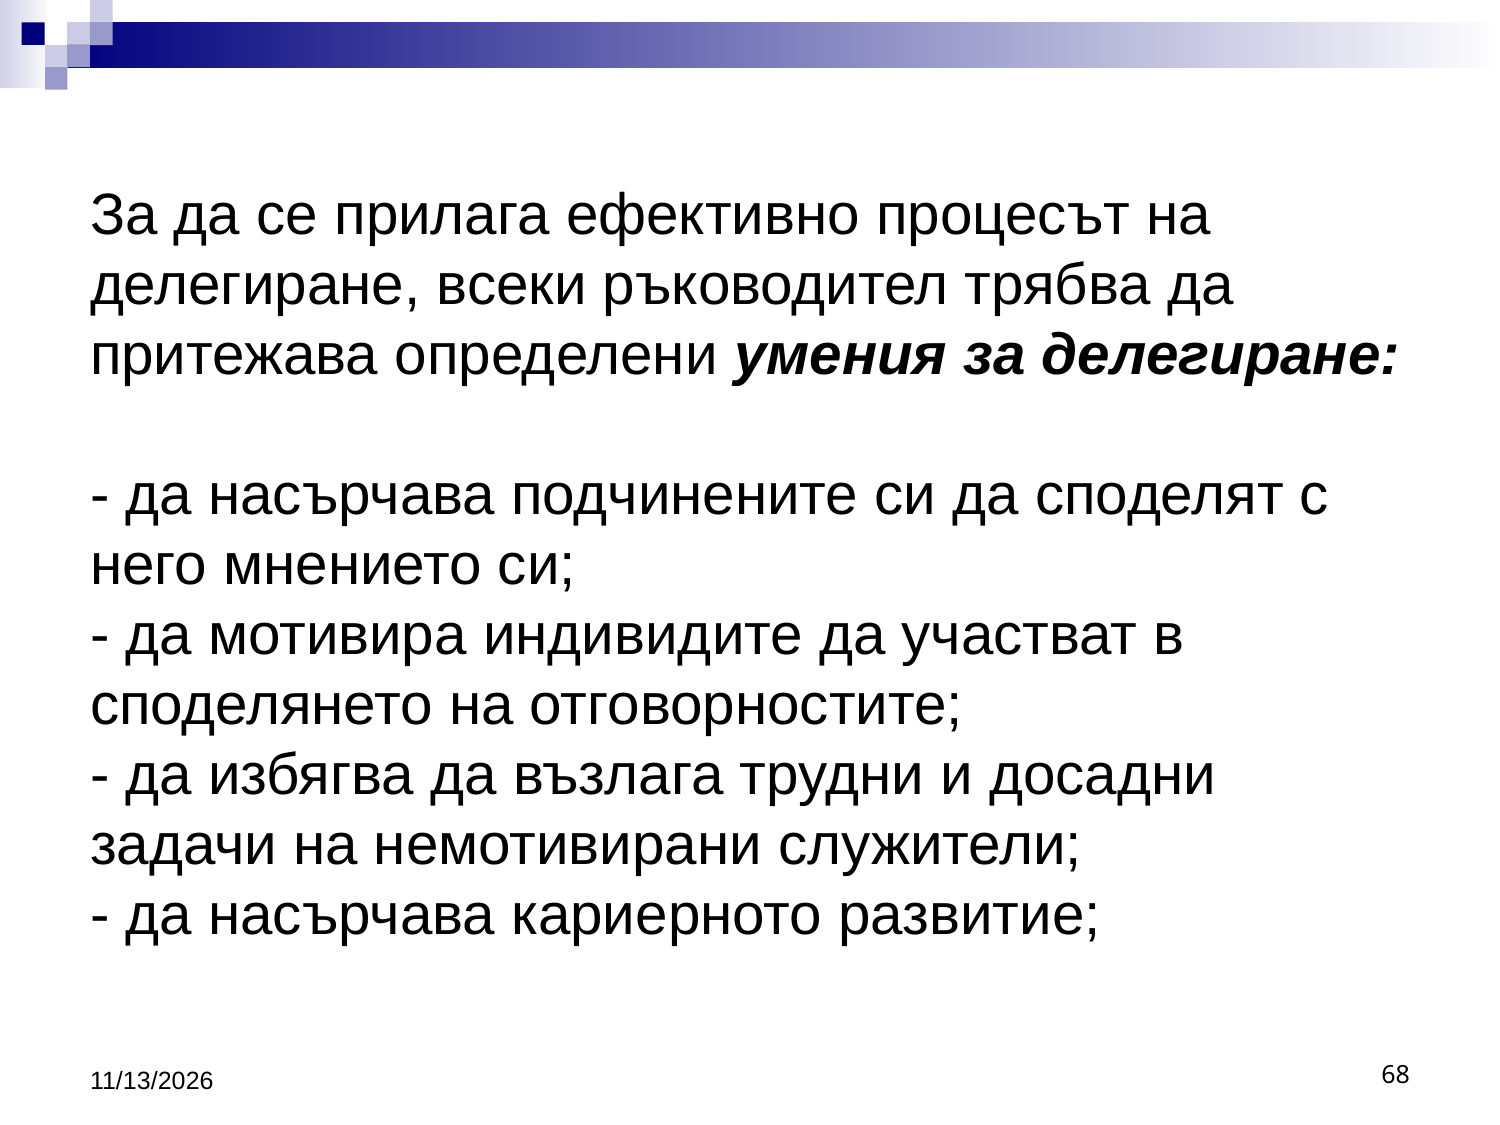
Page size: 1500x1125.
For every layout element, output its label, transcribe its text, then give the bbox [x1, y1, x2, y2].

title За да се прилага ефективно процесът на делегиране, всеки ръководител трябва да притежава определени умения за делегиране: - да насърчава подчинените си да споделят с него мнението си; - да мотивира индивидите да участват в споделянето на отговорностите; - да избягва да възлага трудни и досадни задачи на немотивирани служители; - да насърчава кариерното развитие; [75, 75, 1425, 1047]
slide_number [75, 1024, 425, 1103]
slide_number 68 [1074, 1025, 1425, 1100]
